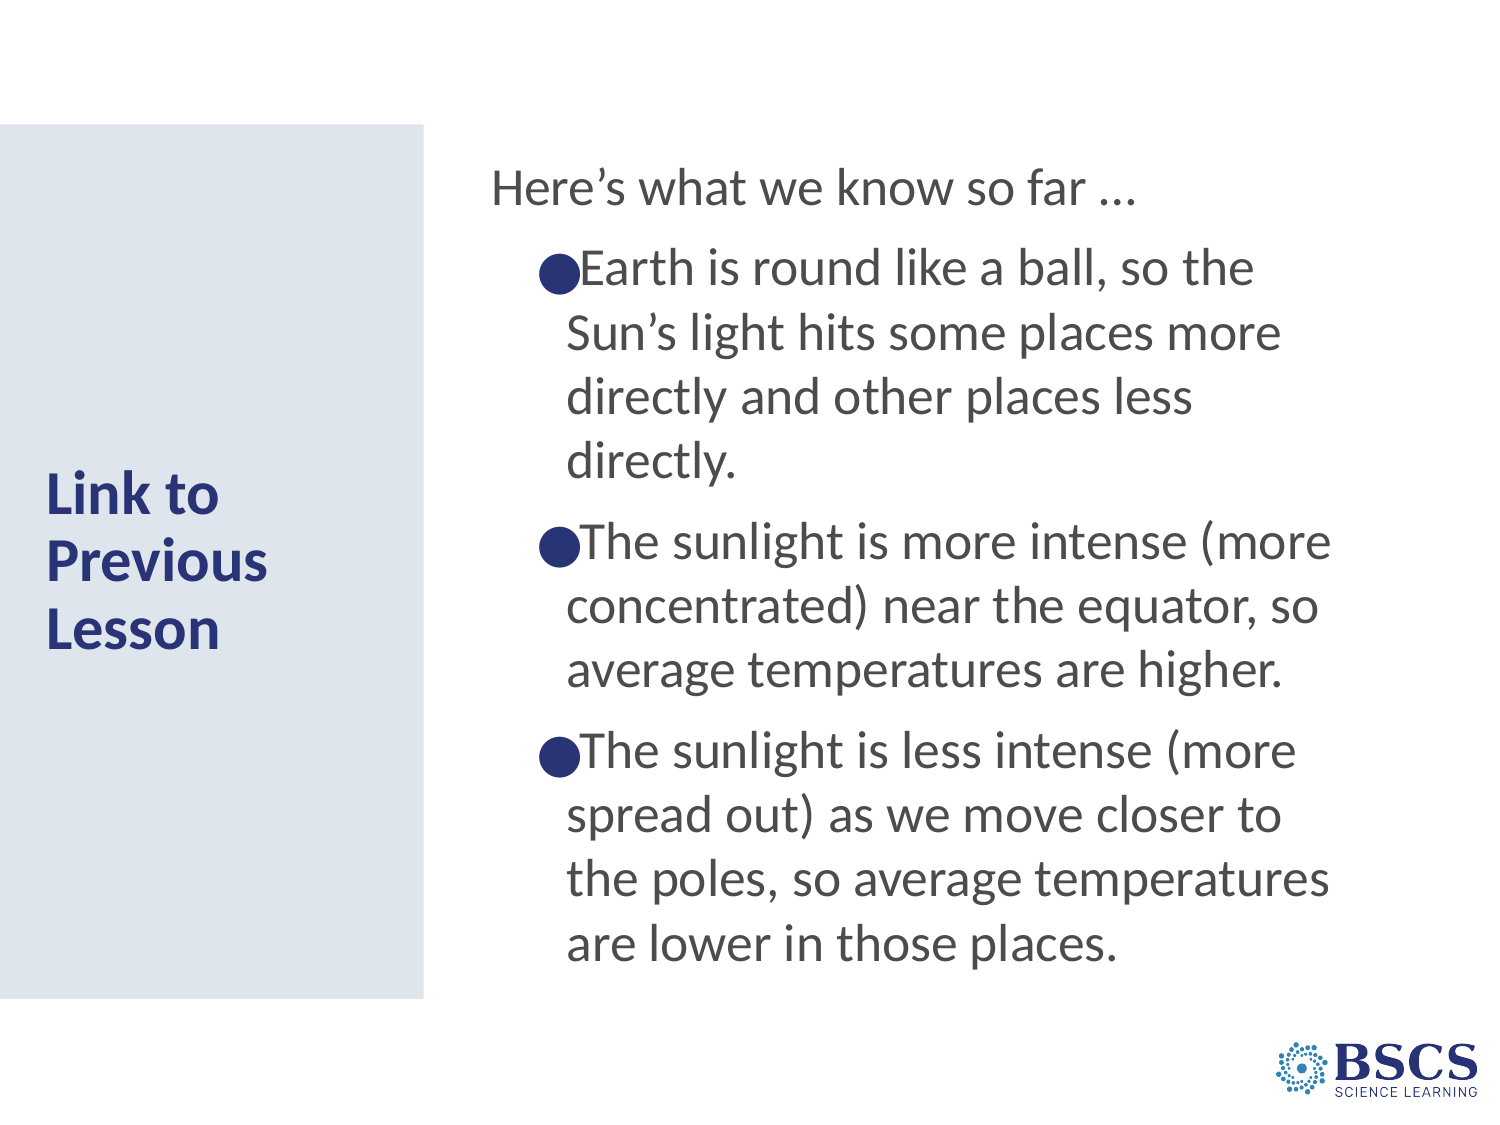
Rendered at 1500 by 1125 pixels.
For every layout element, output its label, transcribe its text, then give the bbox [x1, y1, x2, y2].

title Link to Previous Lesson [31, 184, 394, 940]
picture [1275, 1041, 1478, 1098]
list Here’s what we know so far … Earth is round like a ball, so the Sun’s light hits some places more directly and other places less directly. The sunlight is more intense (more concentrated) near the equator, so average temperatures are higher. The sunlight is less intense (more spread out) as we move closer to the poles, so average temperatures are lower in those places. [476, 141, 1376, 982]
